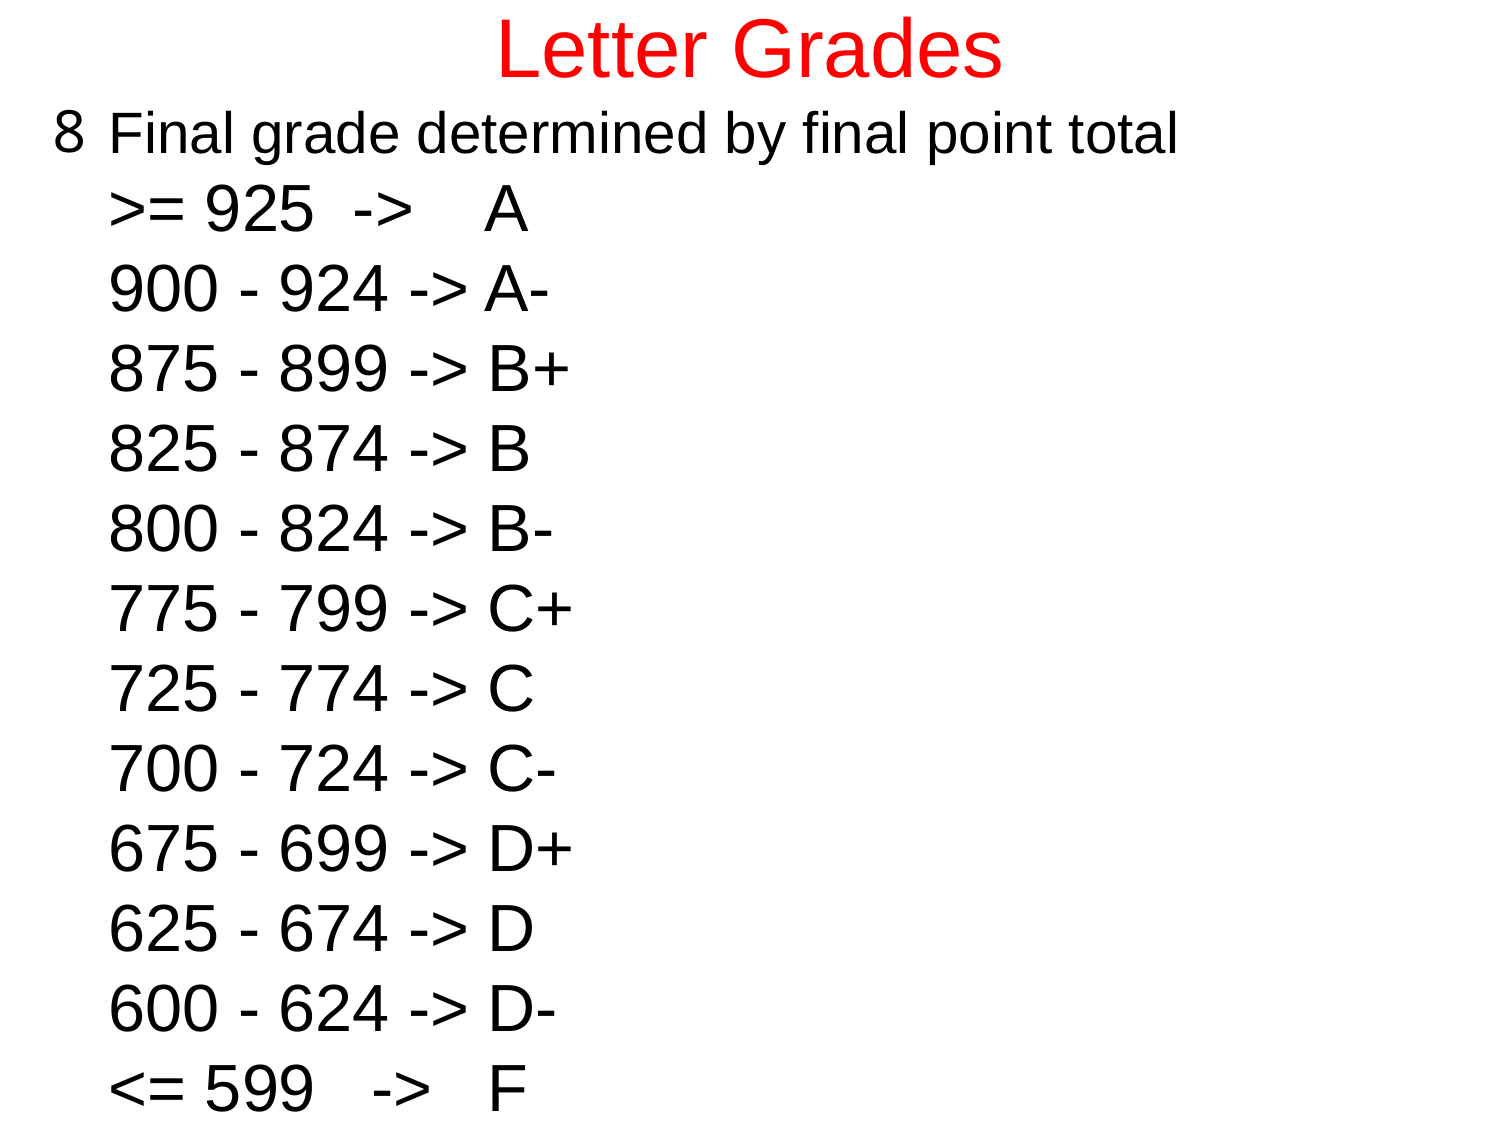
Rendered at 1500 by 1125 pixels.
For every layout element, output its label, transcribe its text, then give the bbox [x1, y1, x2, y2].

title Letter Grades [112, 0, 1388, 87]
list Final grade determined by final point total >= 925 -> A 900 - 924 -> A- 875 - 899 -> B+ 825 - 874 -> B 800 - 824 -> B- 775 - 799 -> C+ 725 - 774 -> C 700 - 724 -> C- 675 - 699 -> D+ 625 - 674 -> D 600 - 624 -> D- <= 599 -> F [37, 87, 1463, 950]
